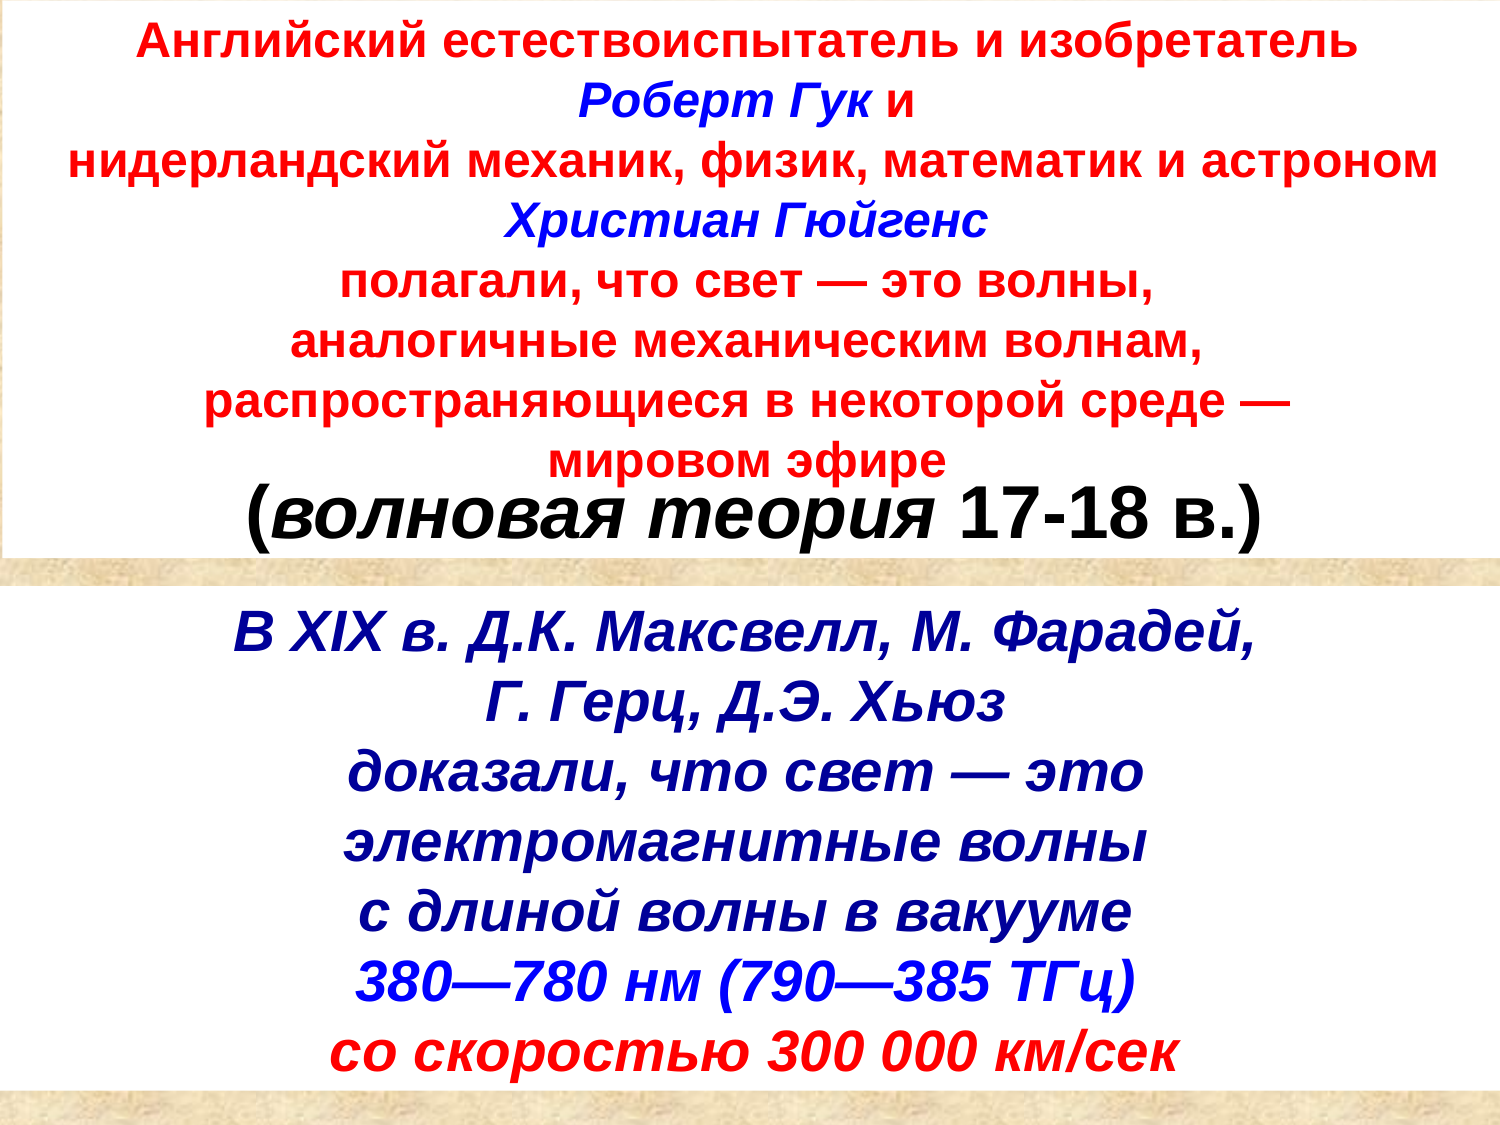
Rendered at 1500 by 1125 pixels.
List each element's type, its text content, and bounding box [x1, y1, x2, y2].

text_box Английский естествоиспытатель и изобретатель Роберт Гук и нидерландский механик, физик, математик и астроном Христиан Гюйгенс полагали, что свет — это волны, аналогичные механическим волнам, распространяющиеся в некоторой среде — мировом эфире (волновая теория 17-18 в.) [2, 0, 1500, 559]
picture [0, 0, 1500, 586]
text_box В XIX в. Д.К. Максвелл, М. Фарадей, Г. Герц, Д.Э. Хьюз доказали, что свет — это электромагнитные волны c длиной волны в вакууме 380—780 нм (790—385 ТГц) со скоростью 300 000 км/сек [0, 586, 1500, 1091]
picture [0, 1091, 1500, 1125]
